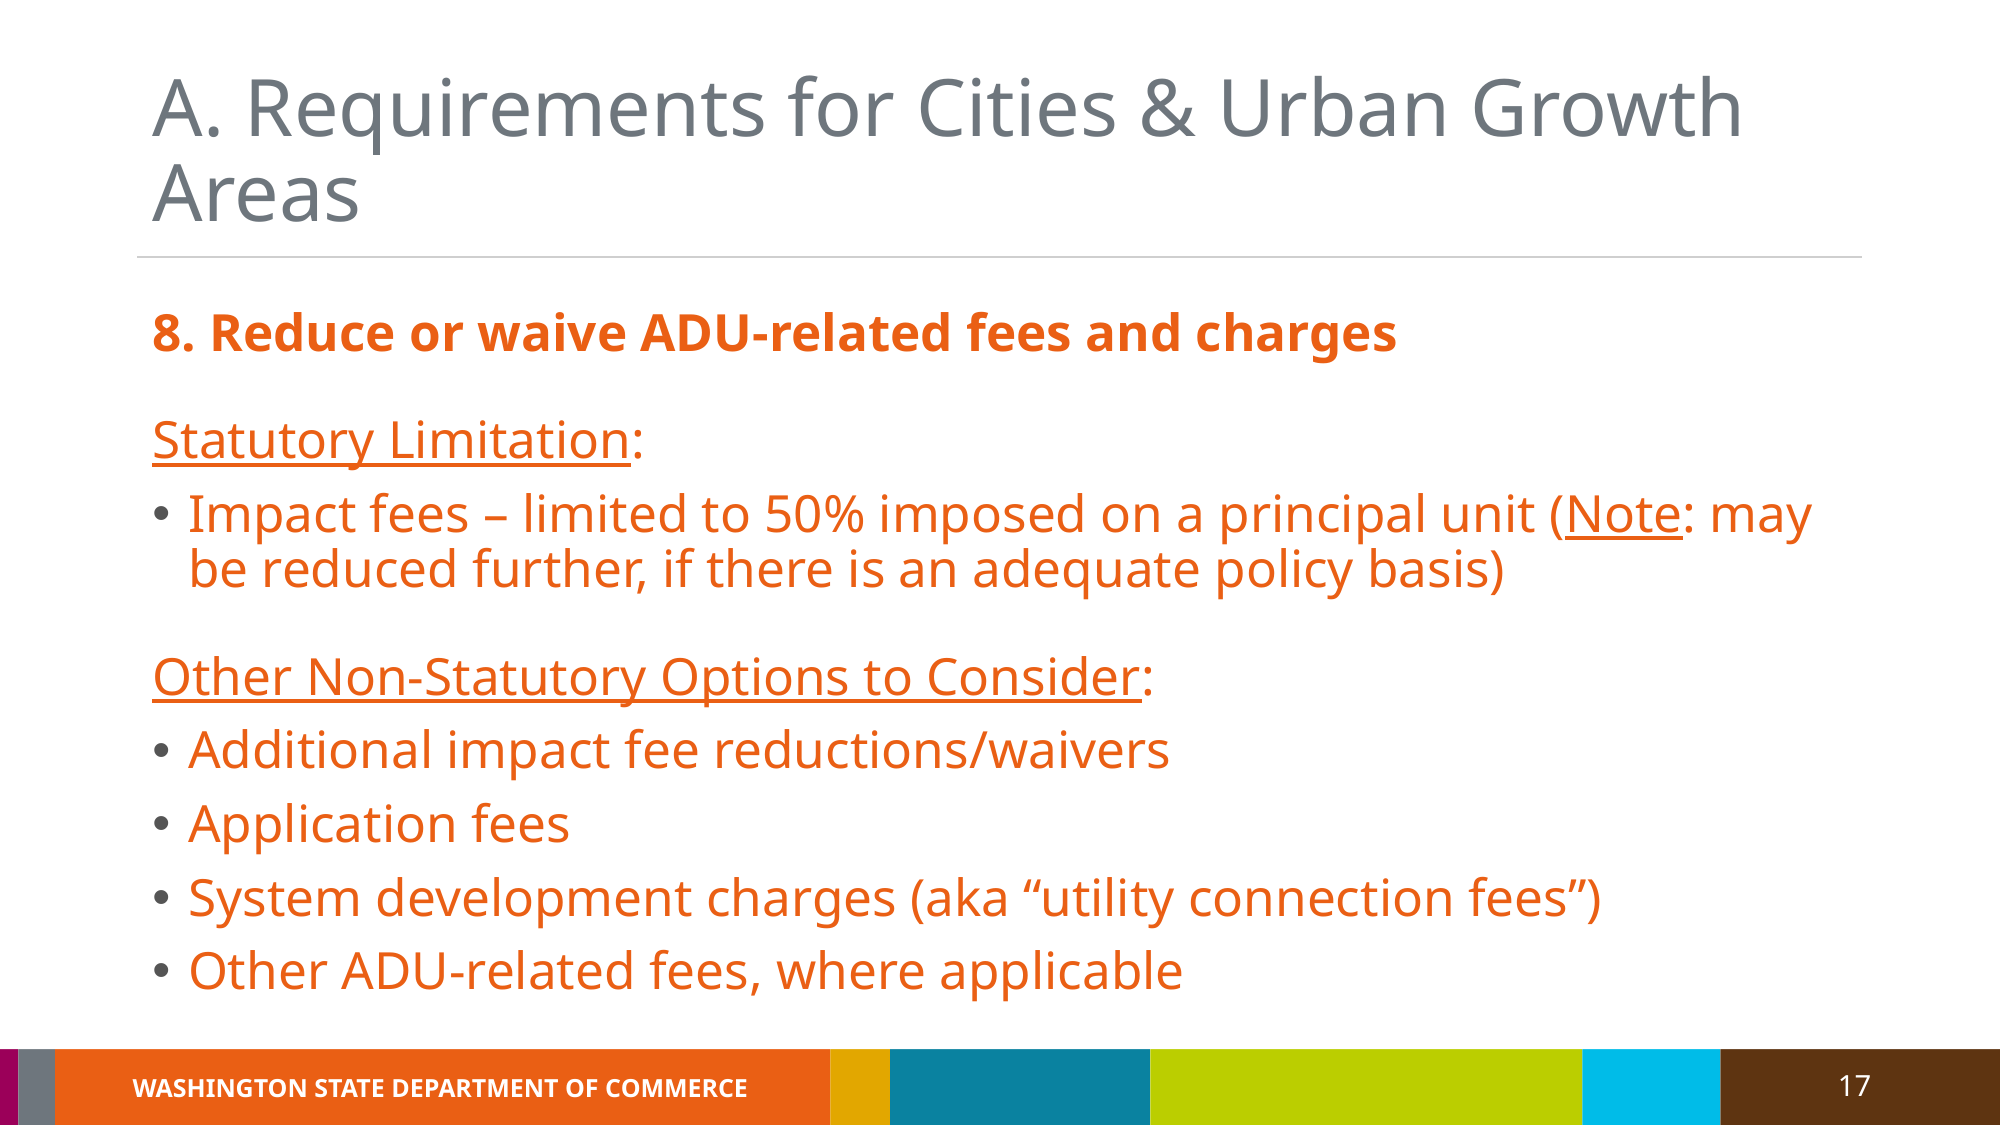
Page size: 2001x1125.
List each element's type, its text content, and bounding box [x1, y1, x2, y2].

title A. Requirements for Cities & Urban Growth Areas [137, 46, 1863, 247]
list 8. Reduce or waive ADU-related fees and charges Statutory Limitation: Impact fees – limited to 50% imposed on a principal unit (Note: may be reduced further, if there is an adequate policy basis) Other Non-Statutory Options to Consider: Additional impact fee reductions/waivers Application fees System development charges (aka “utility connection fees”) Other ADU-related fees, where applicable [137, 299, 1863, 1014]
